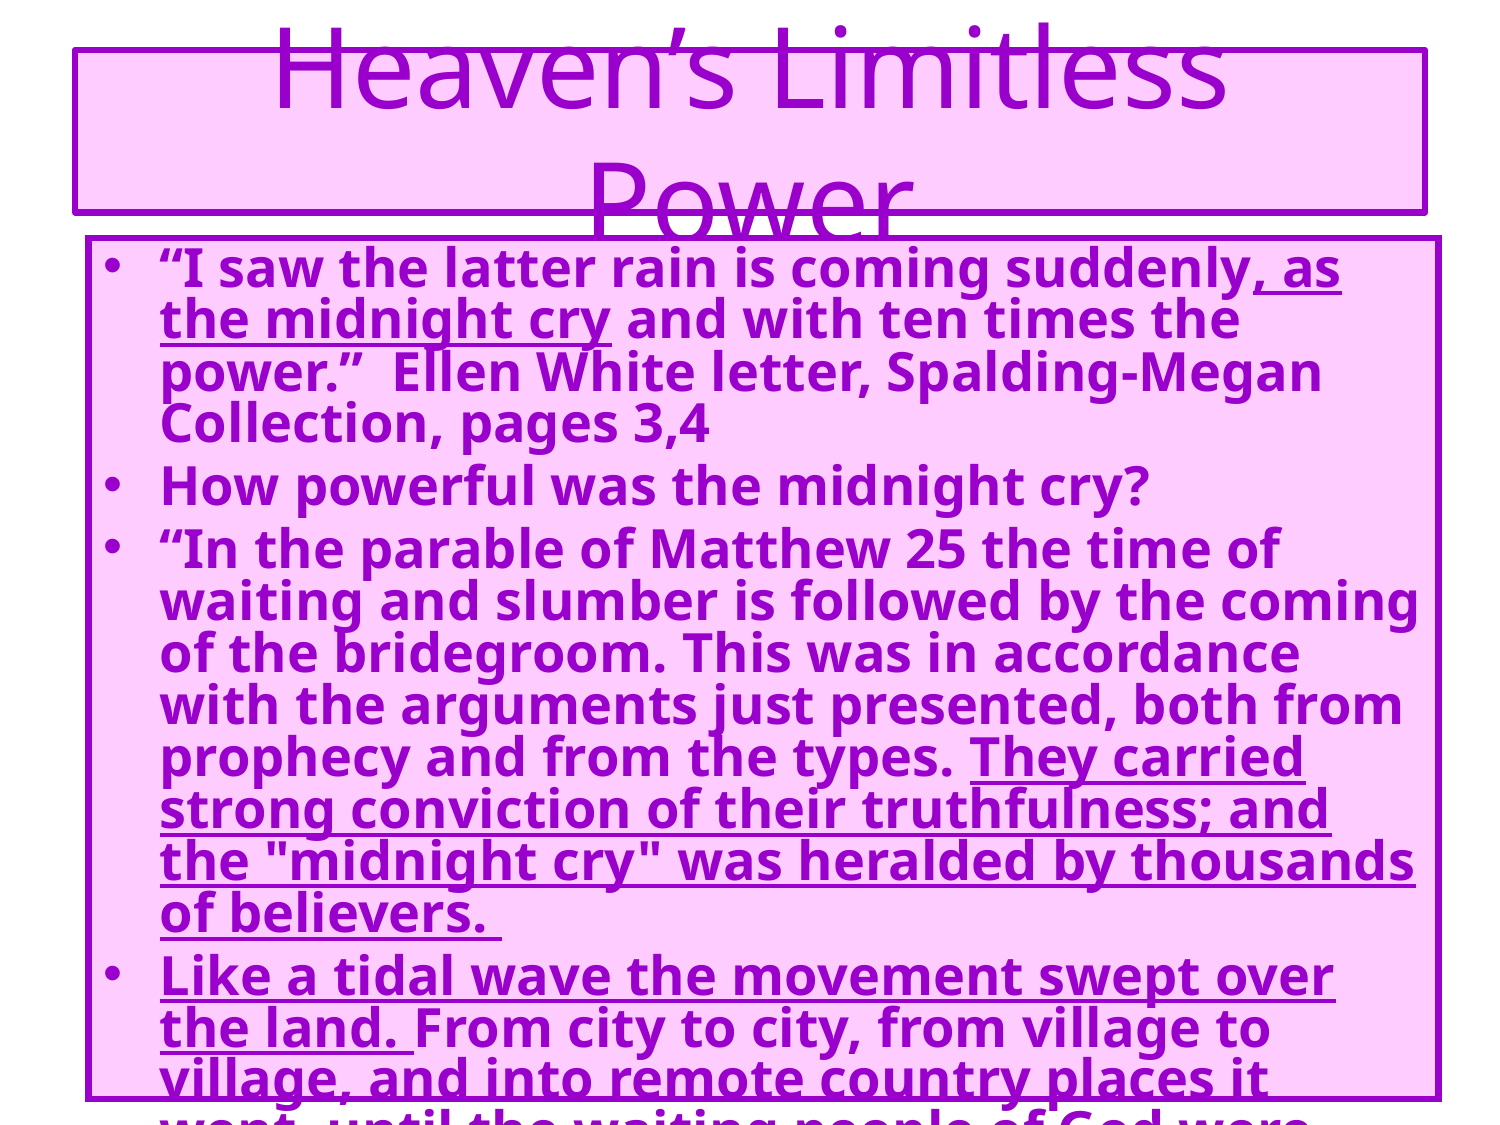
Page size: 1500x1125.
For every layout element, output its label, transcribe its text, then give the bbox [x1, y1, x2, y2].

title Heaven’s Limitless Power [75, 50, 1425, 213]
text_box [87, 237, 1440, 1101]
